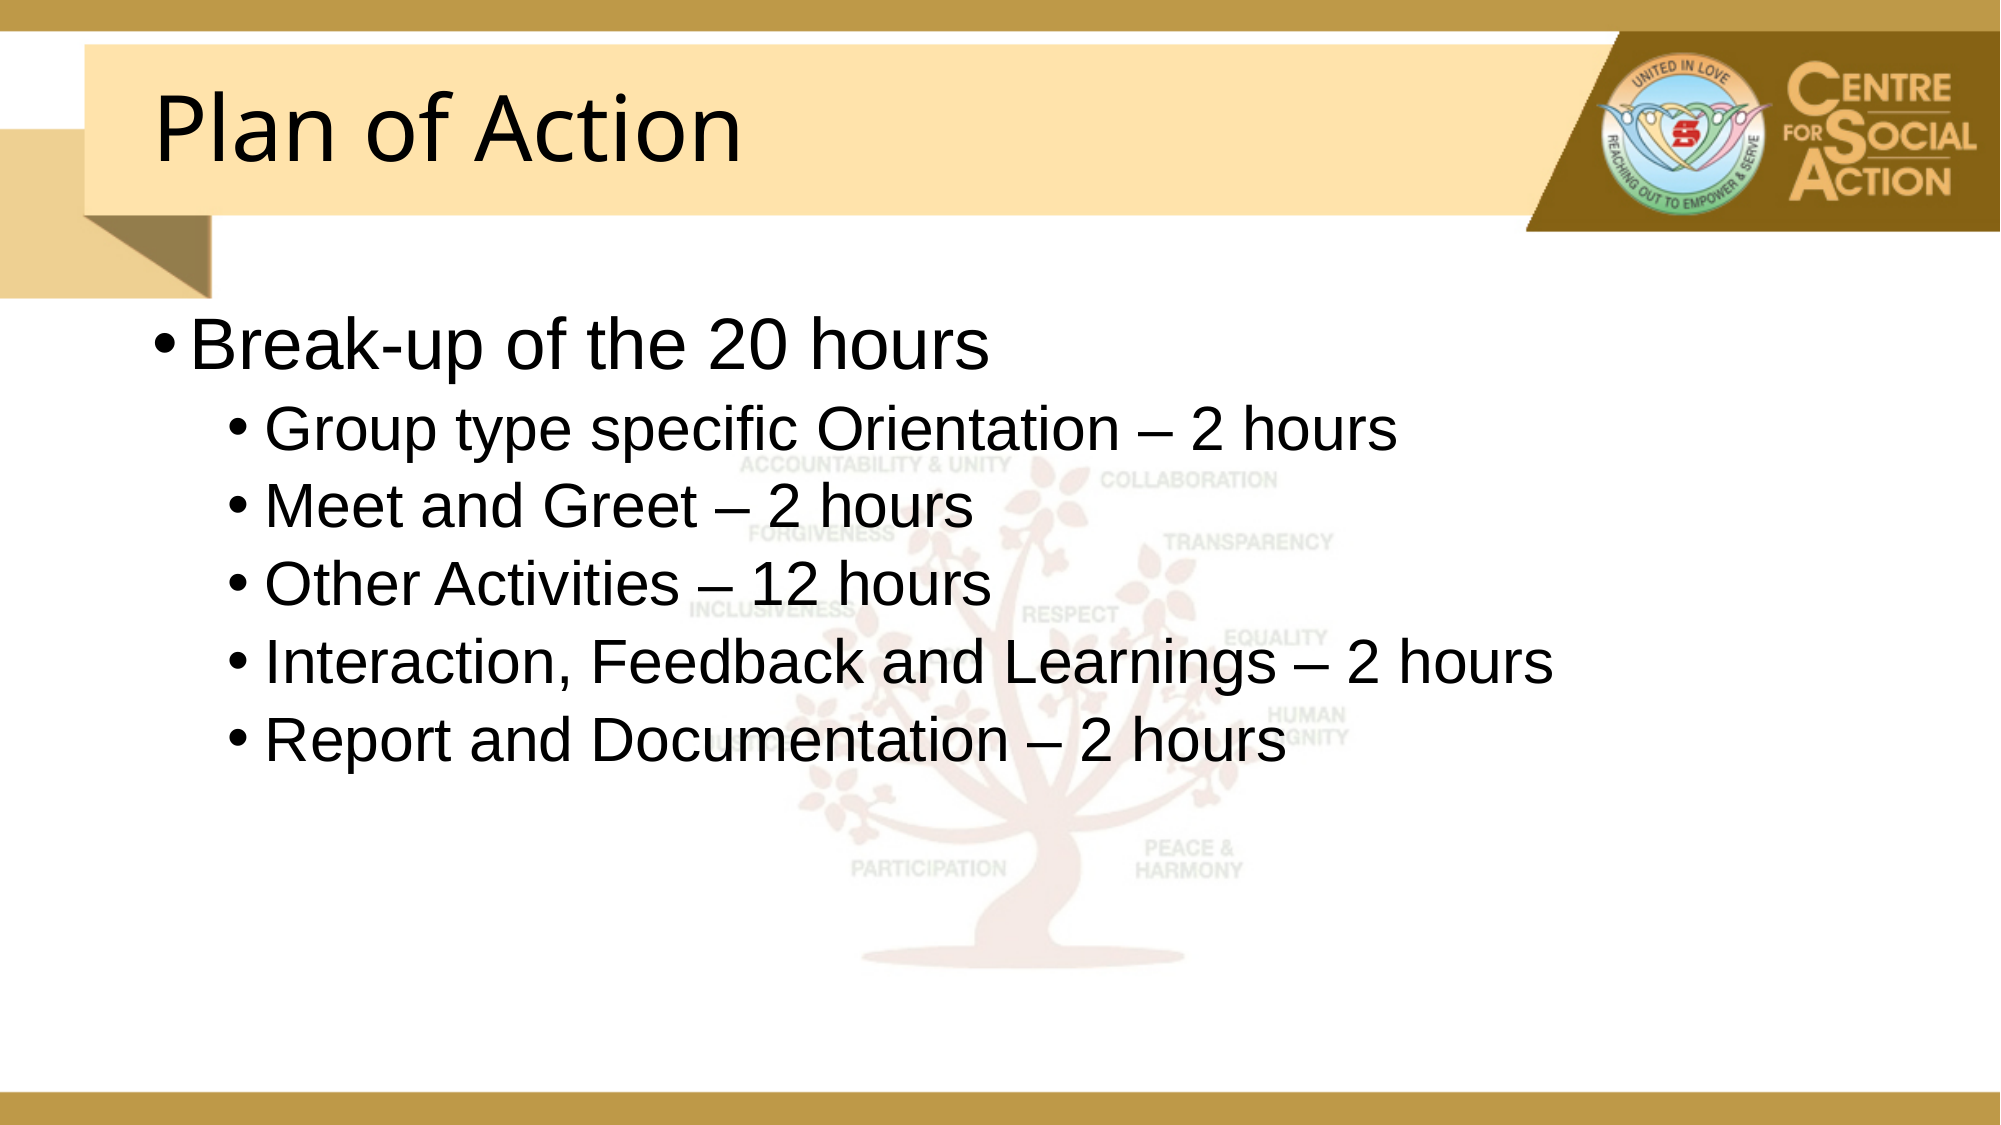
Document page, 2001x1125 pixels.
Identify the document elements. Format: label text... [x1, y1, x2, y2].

list Break-up of the 20 hours Group type specific Orientation – 2 hours Meet and Greet – 2 hours Other Activities – 12 hours Interaction, Feedback and Learnings – 2 hours Report and Documentation – 2 hours [137, 299, 1863, 1014]
title Plan of Action [137, 47, 1570, 217]
picture [0, 0, 2000, 1125]
